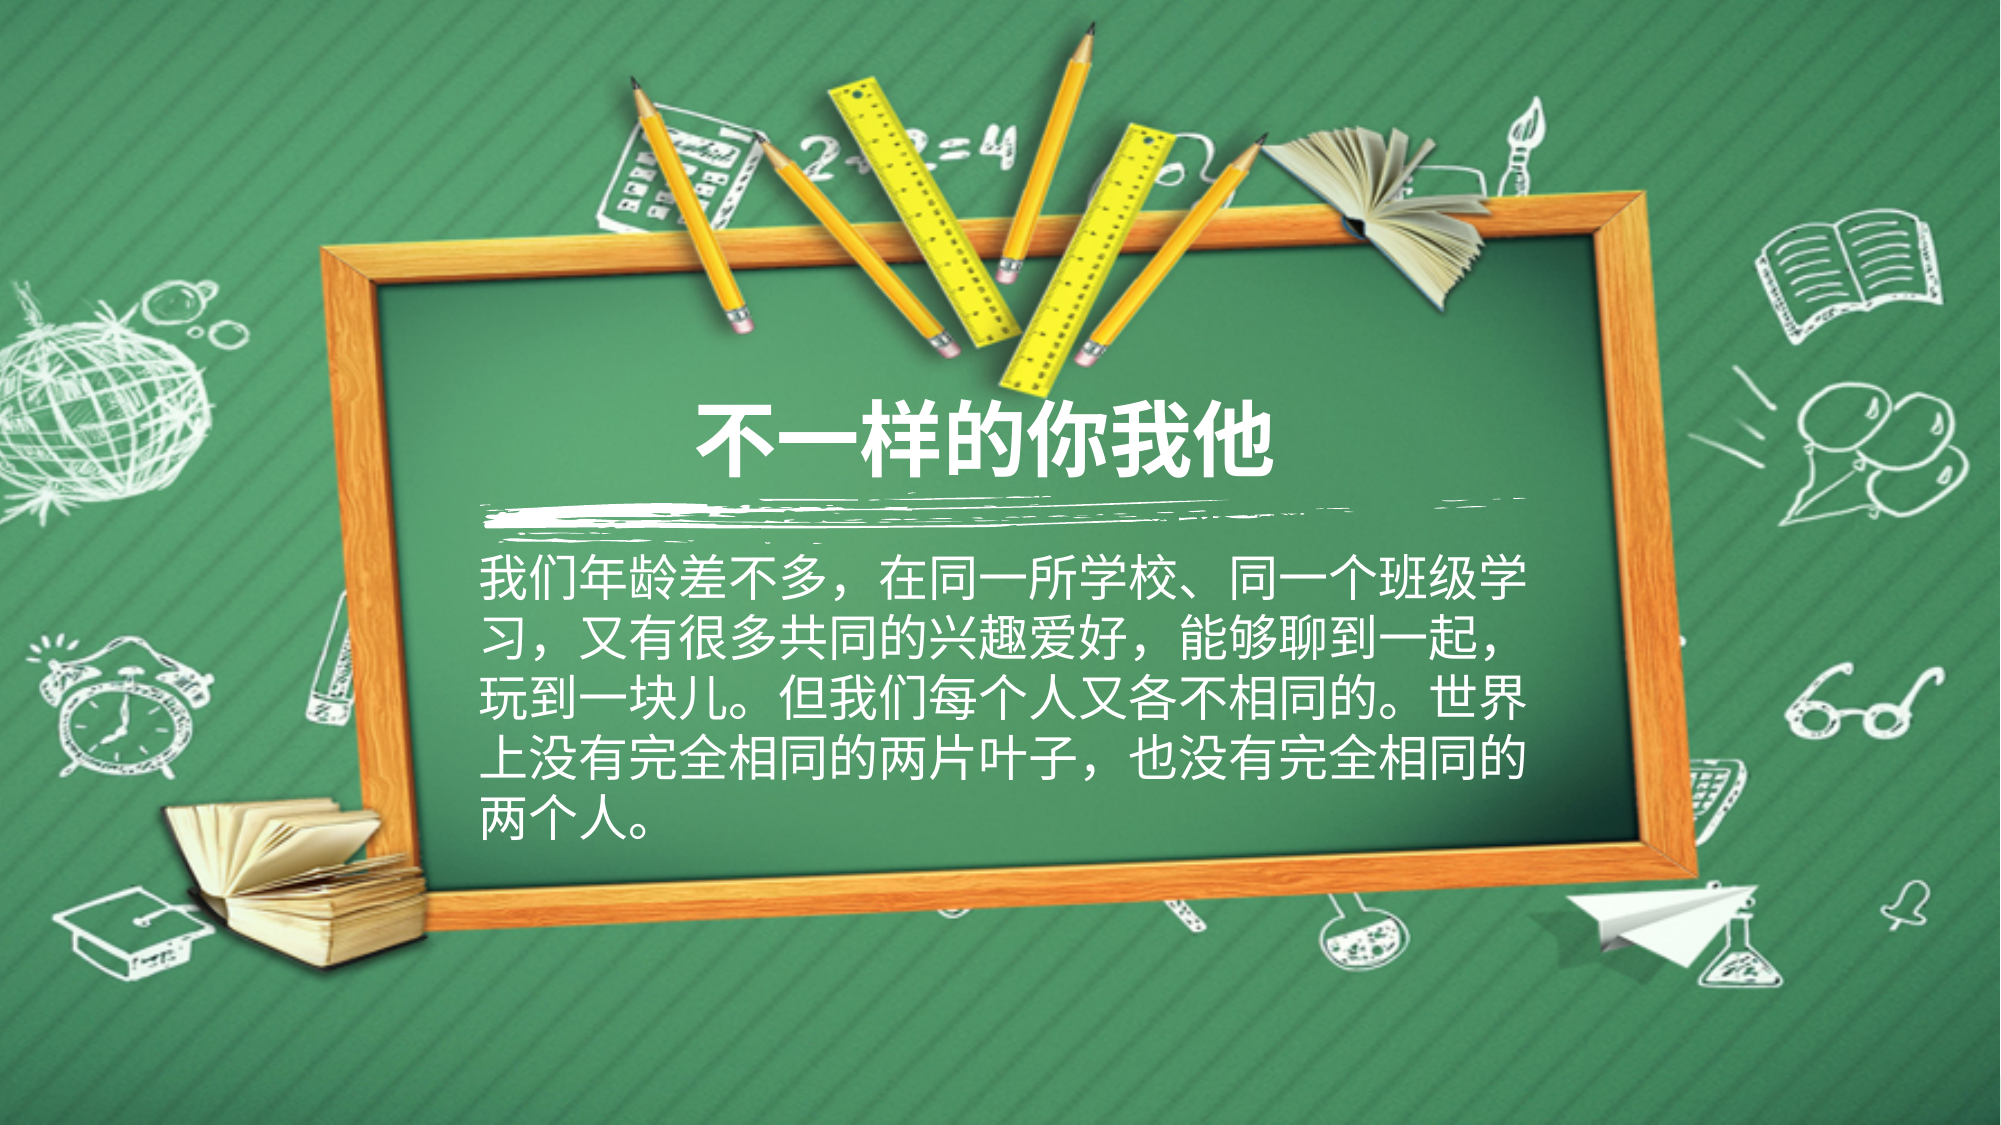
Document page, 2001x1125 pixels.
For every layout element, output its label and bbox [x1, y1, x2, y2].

text_box [478, 491, 1527, 546]
picture [0, 0, 2001, 1125]
